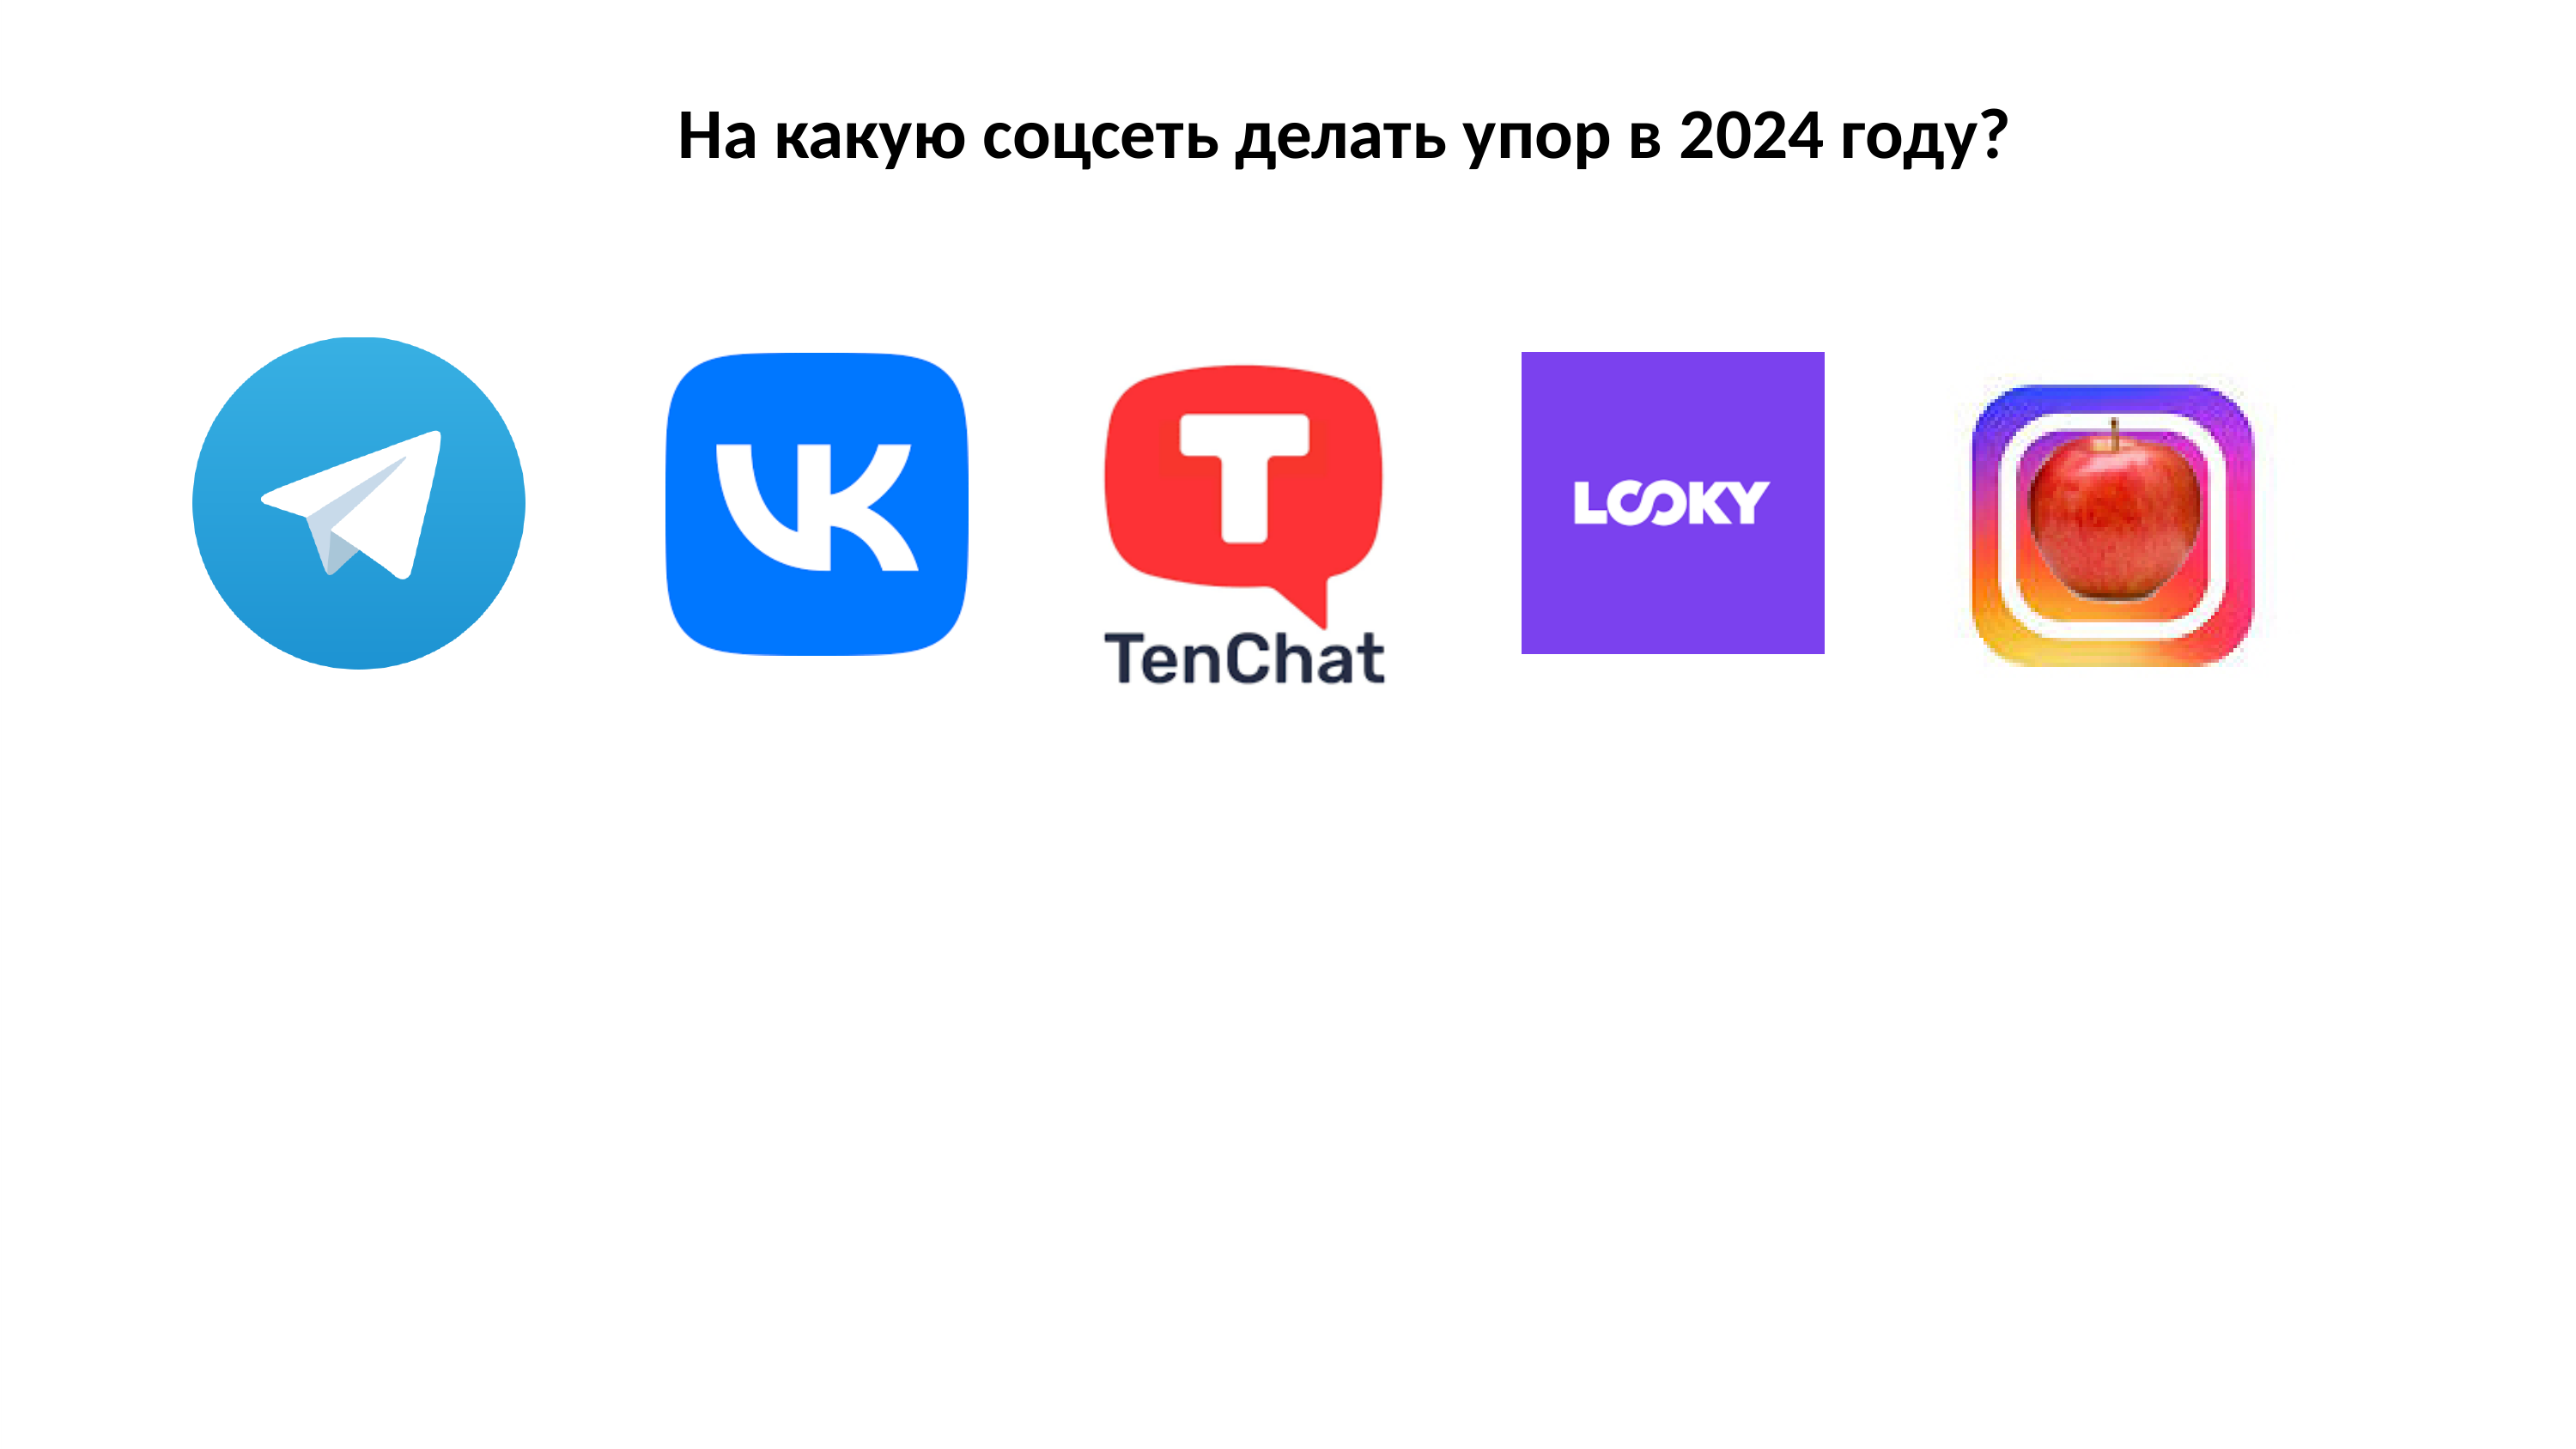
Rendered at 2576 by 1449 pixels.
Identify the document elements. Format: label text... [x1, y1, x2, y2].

picture [0, 0, 2576, 1449]
text_box На какую соцсеть делать упор в 2024 году? [665, 80, 2158, 179]
